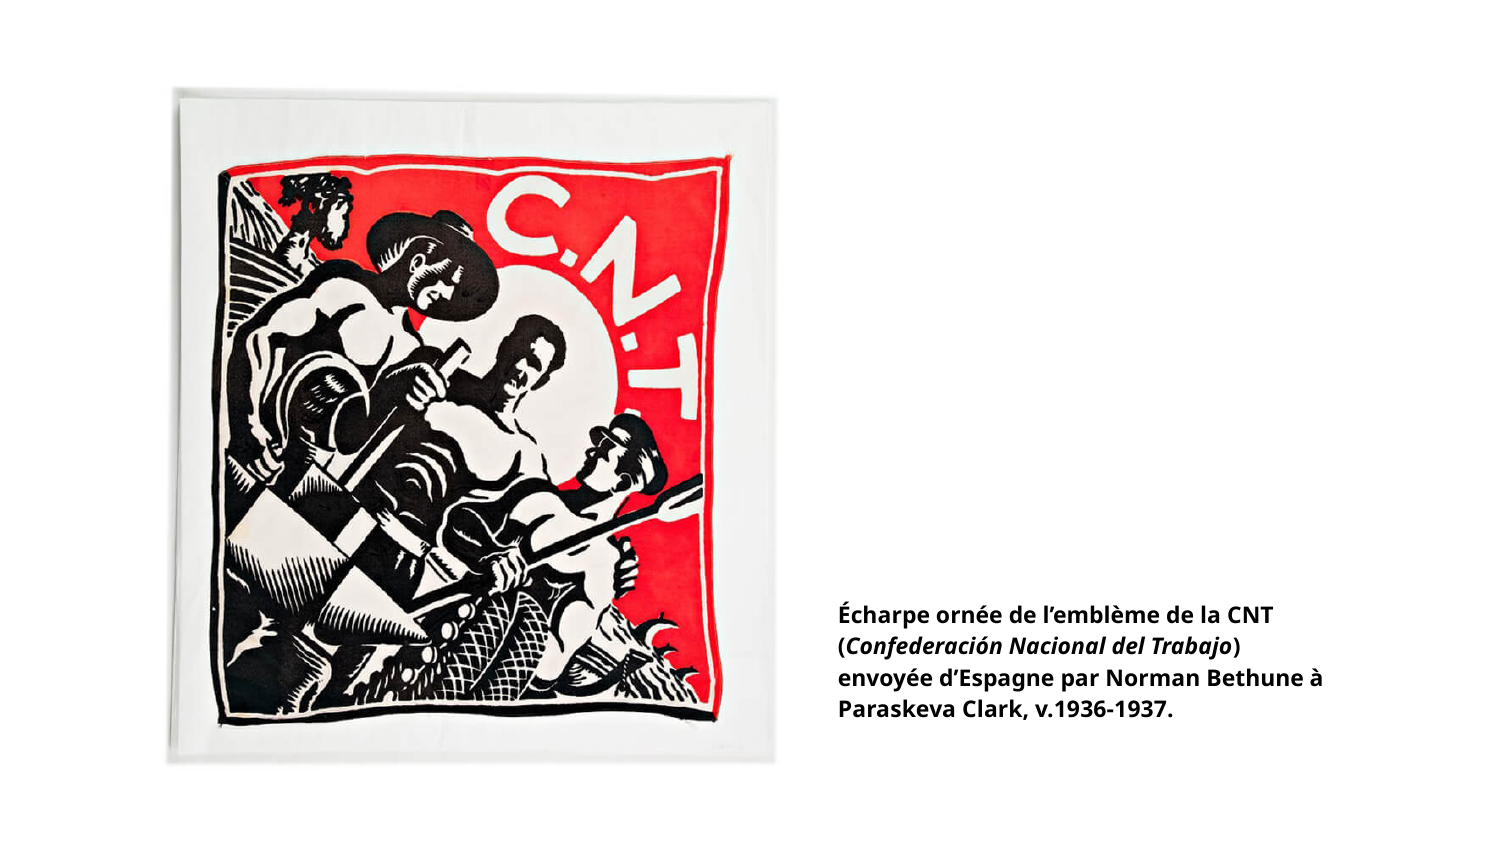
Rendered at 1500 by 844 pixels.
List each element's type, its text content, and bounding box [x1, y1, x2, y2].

text_box Écharpe ornée de l’emblème de la CNT (Confederación Nacional del Trabajo) envoyée d’Espagne par Norman Bethune à Paraskeva Clark, v.1936-1937. [822, 581, 1357, 734]
picture [162, 83, 786, 772]
